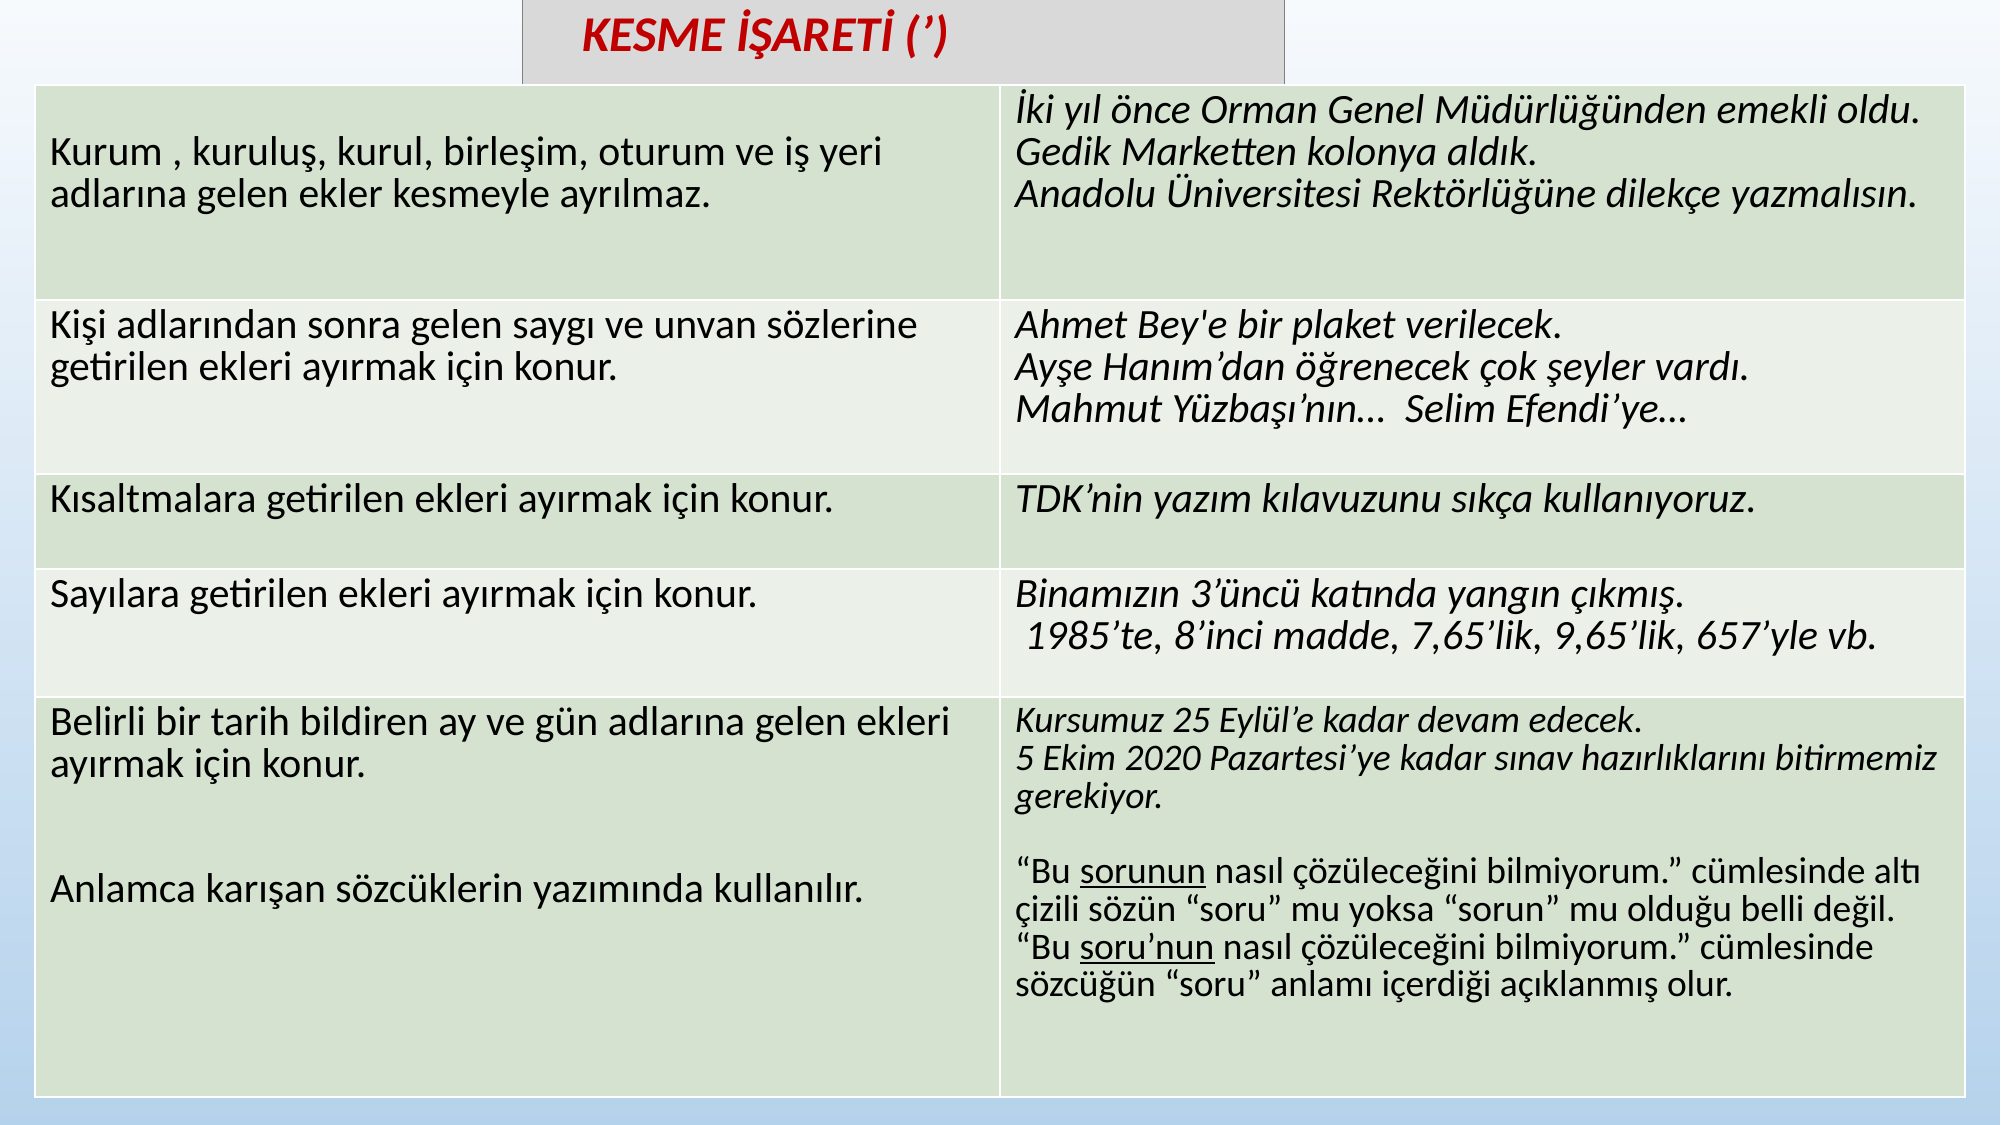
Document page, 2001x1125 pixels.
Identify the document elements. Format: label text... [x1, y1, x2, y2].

table_cell Kursumuz 25 Eylül’e kadar devam edecek. 5 Ekim 2020 Pazartesi’ye kadar sınav hazırlıklarını bitirmemiz gerekiyor. “Bu sorunun nasıl çözüleceğini bilmiyorum.” cümlesinde altı çizili sözün “soru” mu yoksa “sorun” mu olduğu belli değil. “Bu soru’nun nasıl çözüleceğini bilmiyorum.” cümlesinde sözcüğün “soru” anlamı içerdiği açıklanmış olur. [1001, 698, 1964, 1096]
title KESME İŞARETİ (’) [522, 0, 1285, 84]
table_header Kurum , kuruluş, kurul, birleşim, oturum ve iş yeri adlarına gelen ekler kesmeyle ayrılmaz. [36, 86, 999, 299]
table_cell Belirli bir tarih bildiren ay ve gün adlarına gelen ekleri ayırmak için konur. Anlamca karışan sözcüklerin yazımında kullanılır. [36, 698, 999, 1096]
table_cell TDK’nin yazım kılavuzunu sıkça kullanıyoruz. [1001, 475, 1964, 568]
table_cell Binamızın 3’üncü katında yangın çıkmış. 1985’te, 8’inci madde, 7,65’lik, 9,65’lik, 657’yle vb. [1001, 570, 1964, 696]
table_cell Kişi adlarından sonra gelen saygı ve unvan sözlerine getirilen ekleri ayırmak için konur. [36, 301, 999, 473]
table_cell Kısaltmalara getirilen ekleri ayırmak için konur. [36, 475, 999, 568]
table_cell Ahmet Bey'e bir plaket verilecek. Ayşe Hanım’dan öğrenecek çok şeyler vardı. Mahmut Yüzbaşı’nın… Selim Efendi’ye… [1001, 301, 1964, 473]
table_header İki yıl önce Orman Genel Müdürlüğünden emekli oldu. Gedik Marketten kolonya aldık. Anadolu Üniversitesi Rektörlüğüne dilekçe yazmalısın. [1001, 86, 1964, 299]
table_cell Sayılara getirilen ekleri ayırmak için konur. [36, 570, 999, 696]
